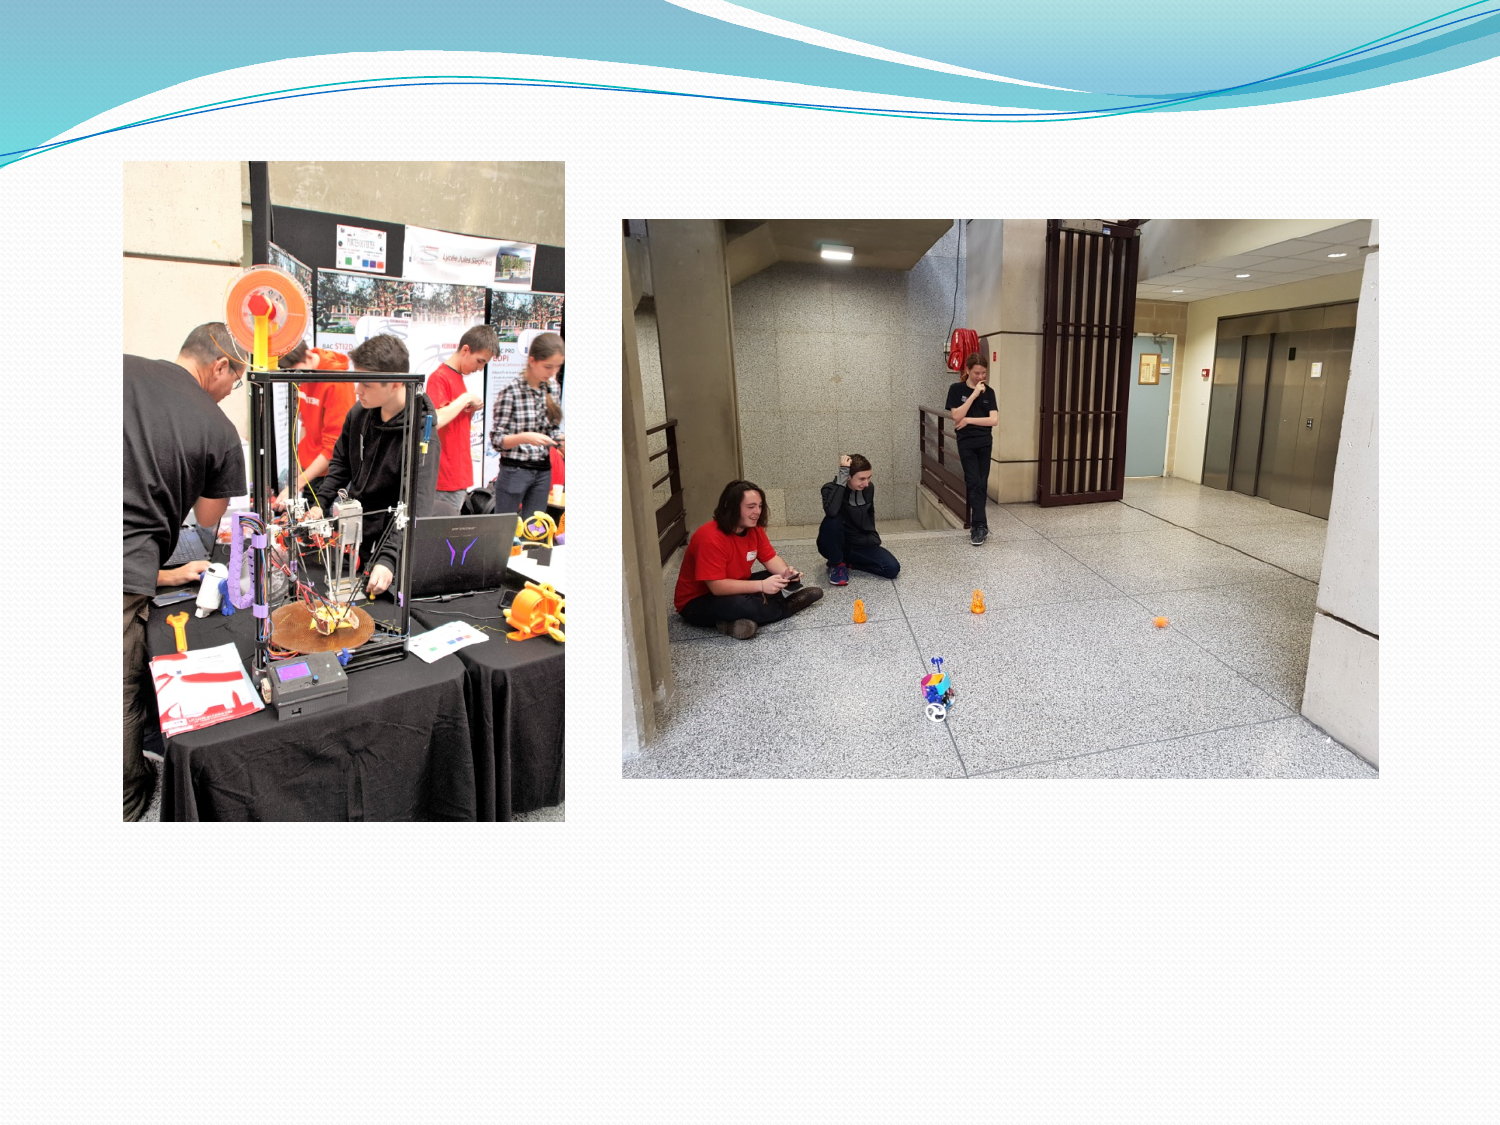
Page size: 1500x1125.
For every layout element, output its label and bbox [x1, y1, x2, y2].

picture [622, 219, 1379, 780]
picture [123, 161, 566, 823]
